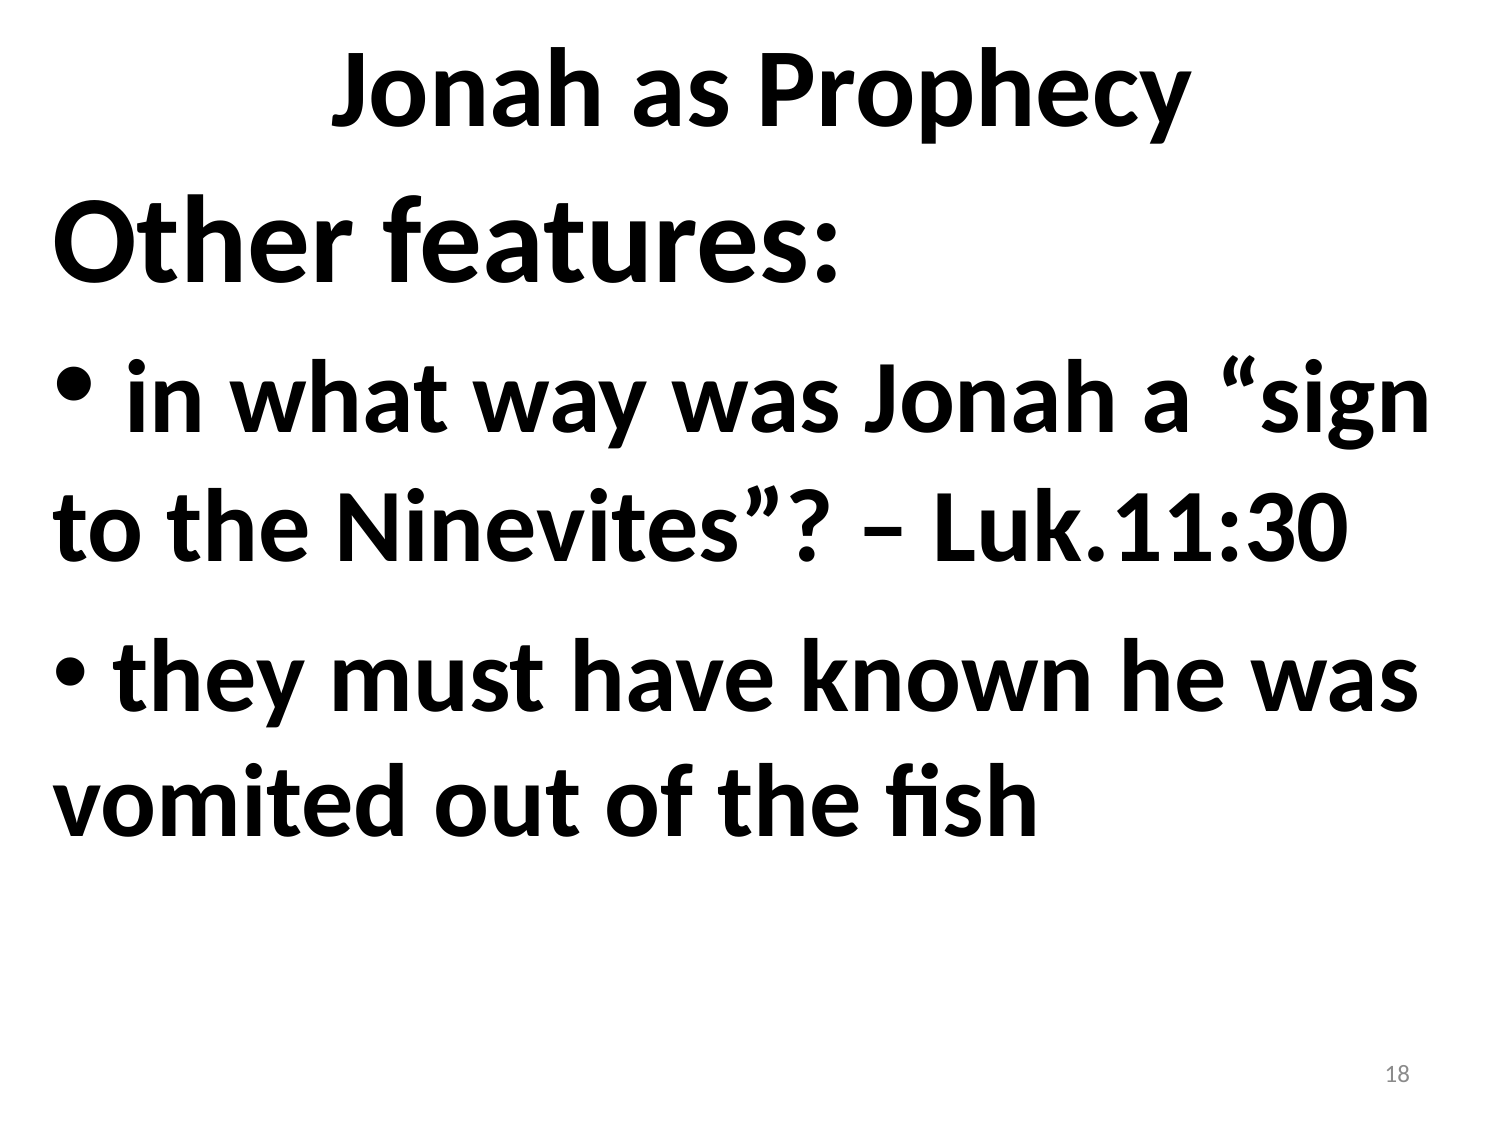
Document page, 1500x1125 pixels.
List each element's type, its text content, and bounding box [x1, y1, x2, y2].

title Jonah as Prophecy [125, 0, 1400, 149]
subtitle Other features: in what way was Jonah a “sign to the Ninevites”? – Luk.11:30 they must have known he was vomited out of the fish [37, 149, 1500, 1075]
slide_number 18 [1074, 1042, 1425, 1103]
